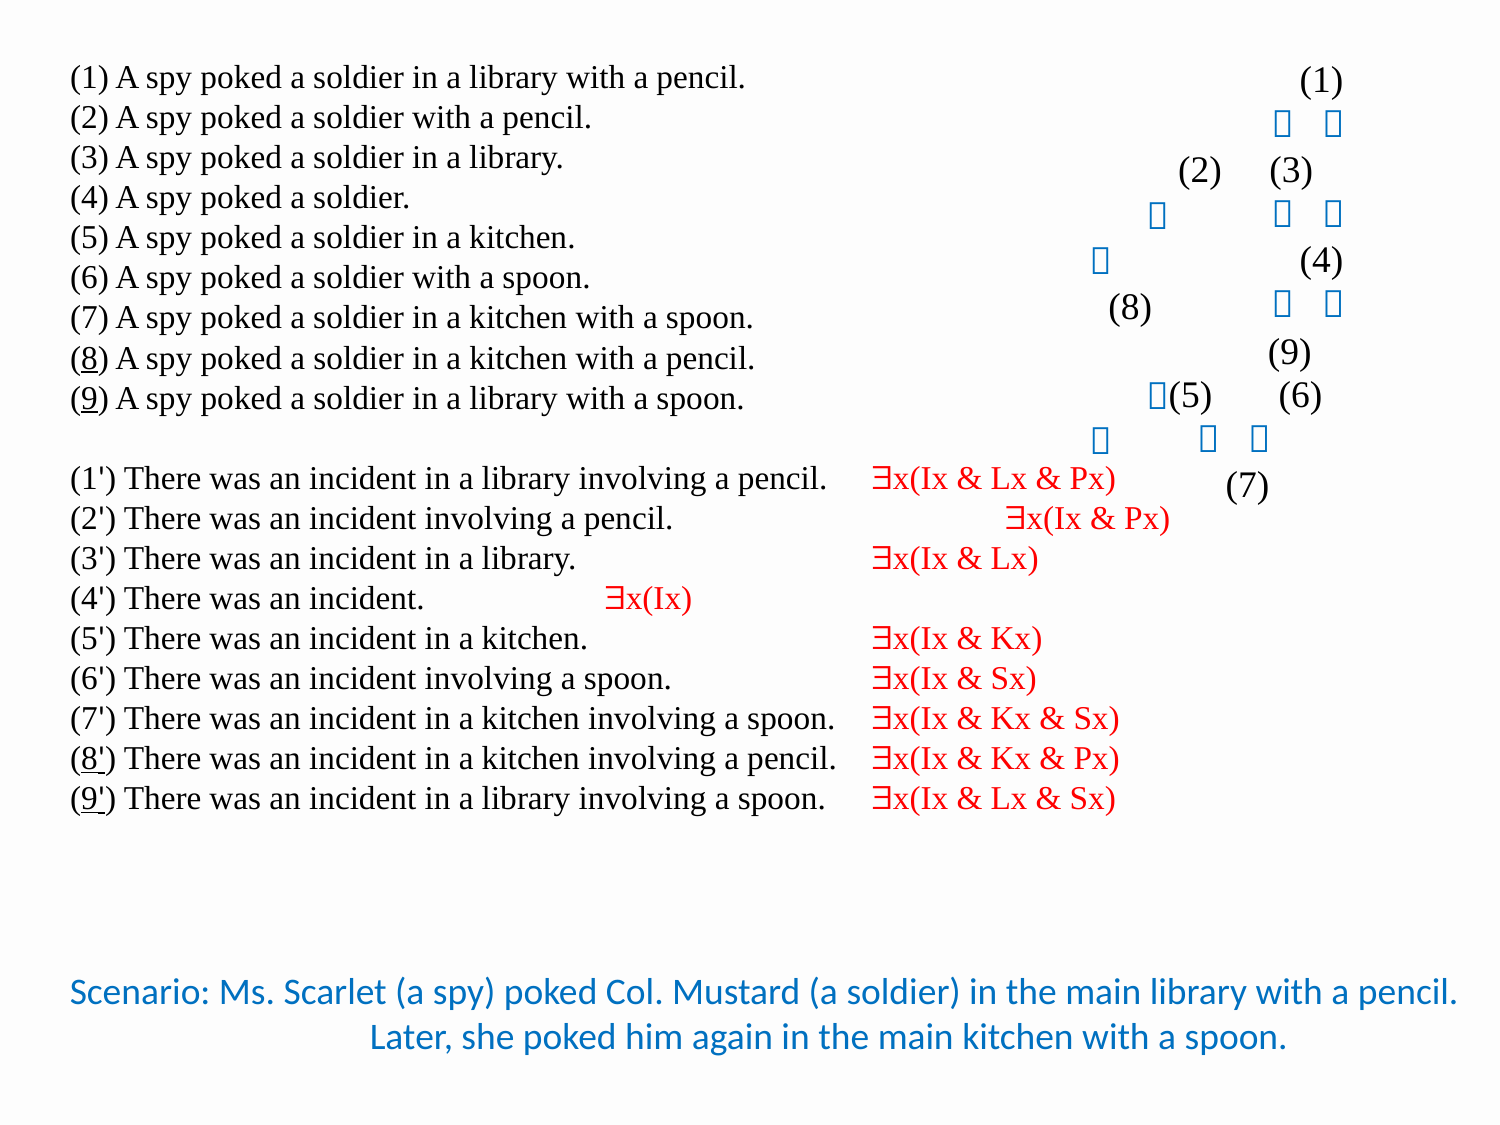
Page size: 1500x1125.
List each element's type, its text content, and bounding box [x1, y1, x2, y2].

text_box (1)   (2) (3)   (4)   (5) (6)   (7) [1106, 469, 1380, 513]
text_box (1)   (2) (3)   (4)   (5) (6)   (7) [1106, 47, 1380, 184]
text_box Scenario: Ms. Scarlet (a spy) poked Col. Mustard (a soldier) in the main library with a pencil. Later, she poked him again in the main kitchen with a spoon. [55, 959, 1500, 1065]
text_box   (8) (9)   [1074, 184, 1412, 469]
list (1) A spy poked a soldier in a library with a pencil. (2) A spy poked a soldier with a pencil. (3) A spy poked a soldier in a library. (4) A spy poked a soldier. (5) A spy poked a soldier in a kitchen. (6) A spy poked a soldier with a spoon. (7) A spy poked a soldier in a kitchen with a spoon. (8) A spy poked a soldier in a kitchen with a pencil. (9) A spy poked a soldier in a library with a spoon. (1') There was an incident in a library involving a pencil. x(Ix & Lx & Px) (2') There was an incident involving a pencil. x(Ix & Px) (3') There was an incident in a library. x(Ix & Lx) (4') There was an incident. x(Ix) (5') There was an incident in a kitchen. x(Ix & Kx) (6') There was an incident involving a spoon. x(Ix & Sx) (7') There was an incident in a kitchen involving a spoon. x(Ix & Kx & Sx) (8') There was an incident in a kitchen involving a pencil. x(Ix & Kx & Px) (9') There was an incident in a library involving a spoon. x(Ix & Lx & Sx) [55, 47, 1445, 945]
